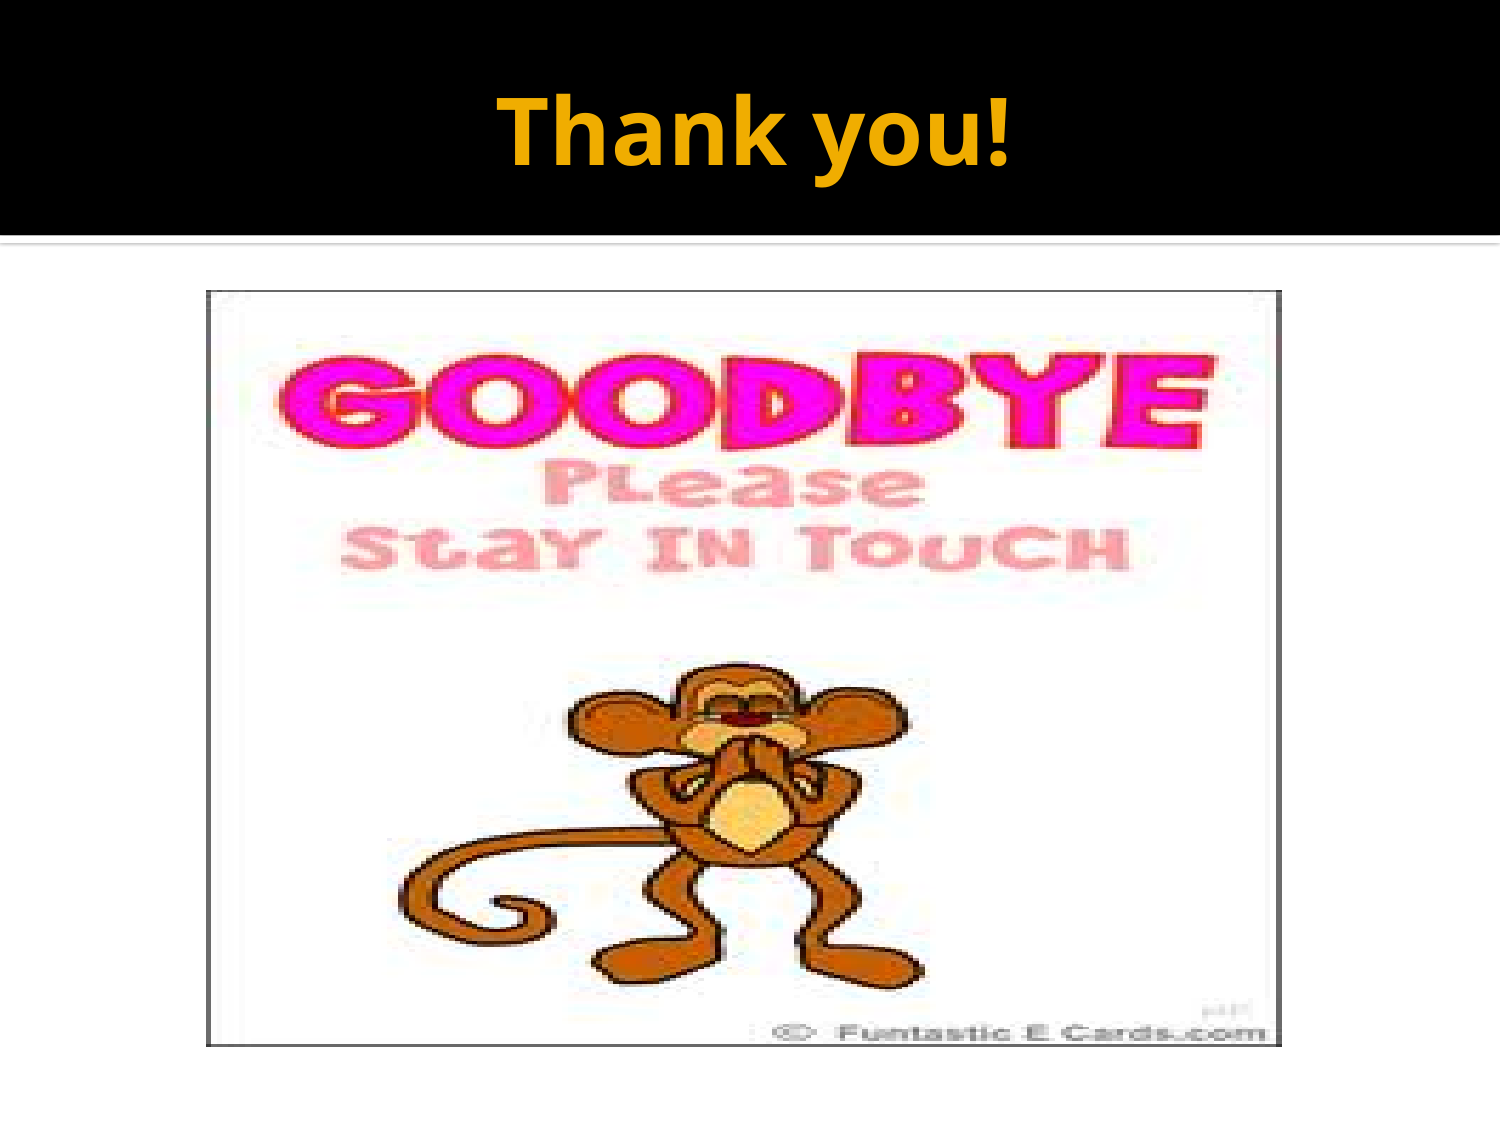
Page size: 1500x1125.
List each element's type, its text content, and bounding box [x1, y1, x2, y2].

picture [206, 290, 1282, 1047]
title Thank you! [75, 25, 1425, 231]
